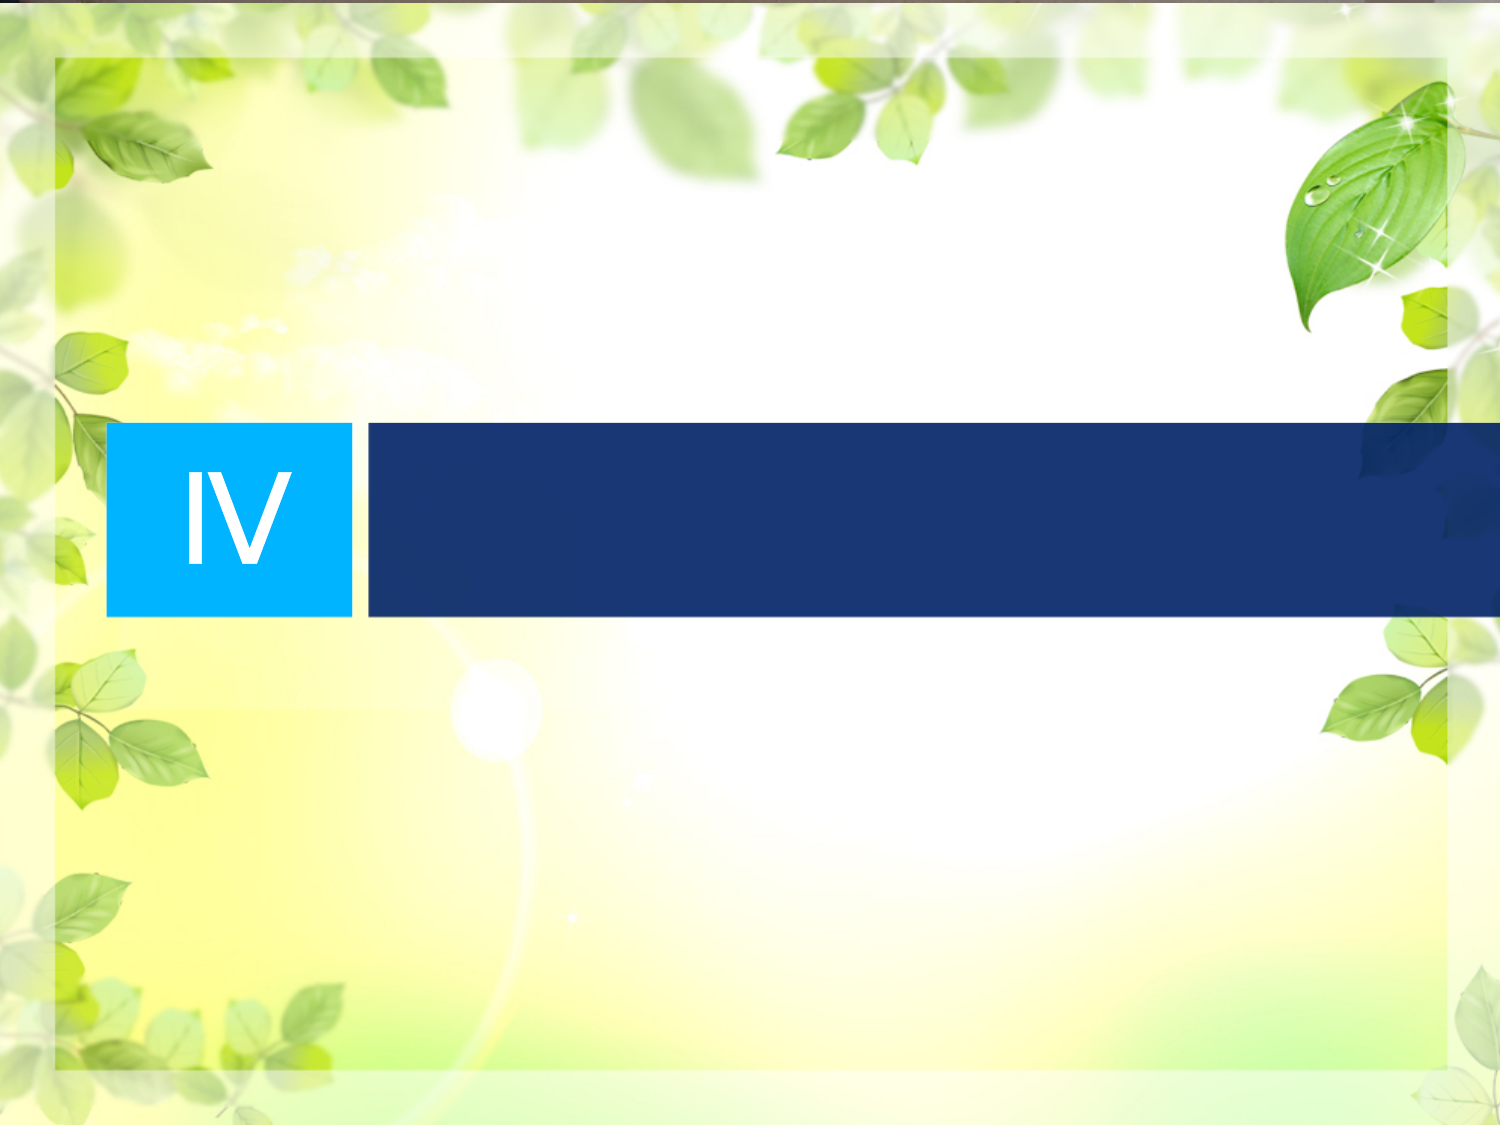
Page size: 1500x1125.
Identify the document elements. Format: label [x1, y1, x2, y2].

text_box [76, 401, 1500, 647]
picture [0, 0, 1500, 1125]
